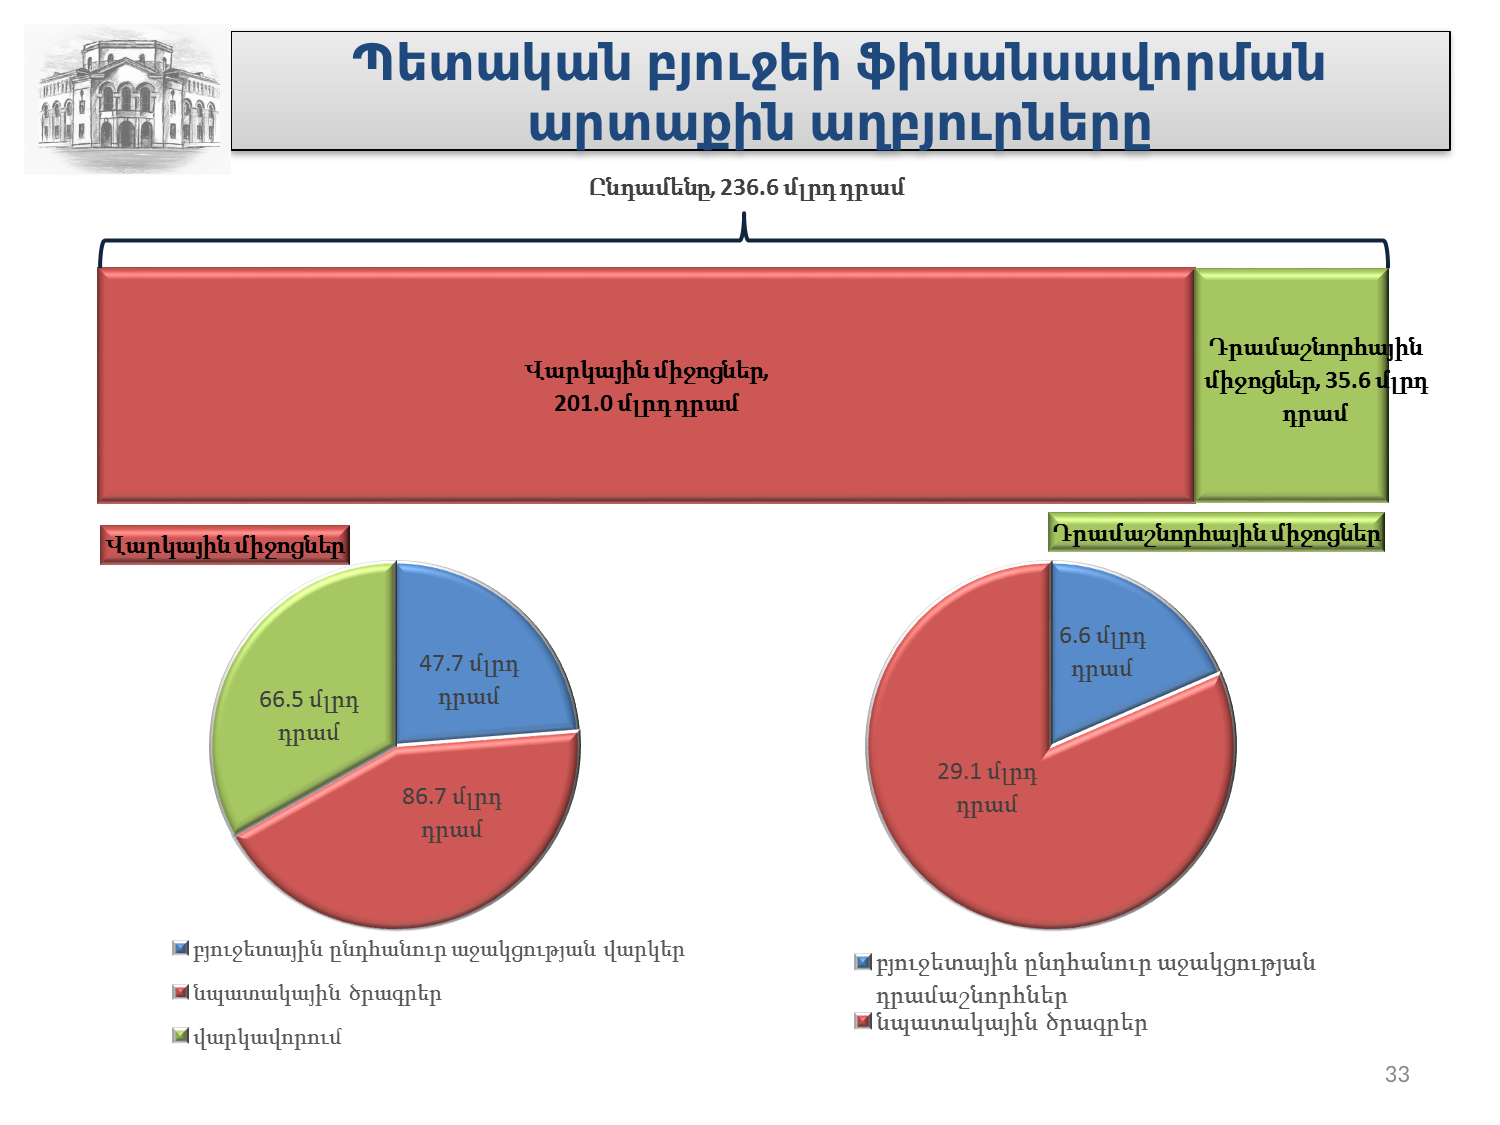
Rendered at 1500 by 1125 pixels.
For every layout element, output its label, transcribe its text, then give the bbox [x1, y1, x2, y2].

title Պետական բյուջեի ֆինանսավորման արտաքին աղբյուրները [236, 31, 1451, 140]
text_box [91, 491, 746, 1081]
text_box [747, 491, 1403, 1081]
picture [24, 24, 232, 176]
slide_number 33 [1074, 1042, 1425, 1103]
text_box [66, 141, 1472, 584]
